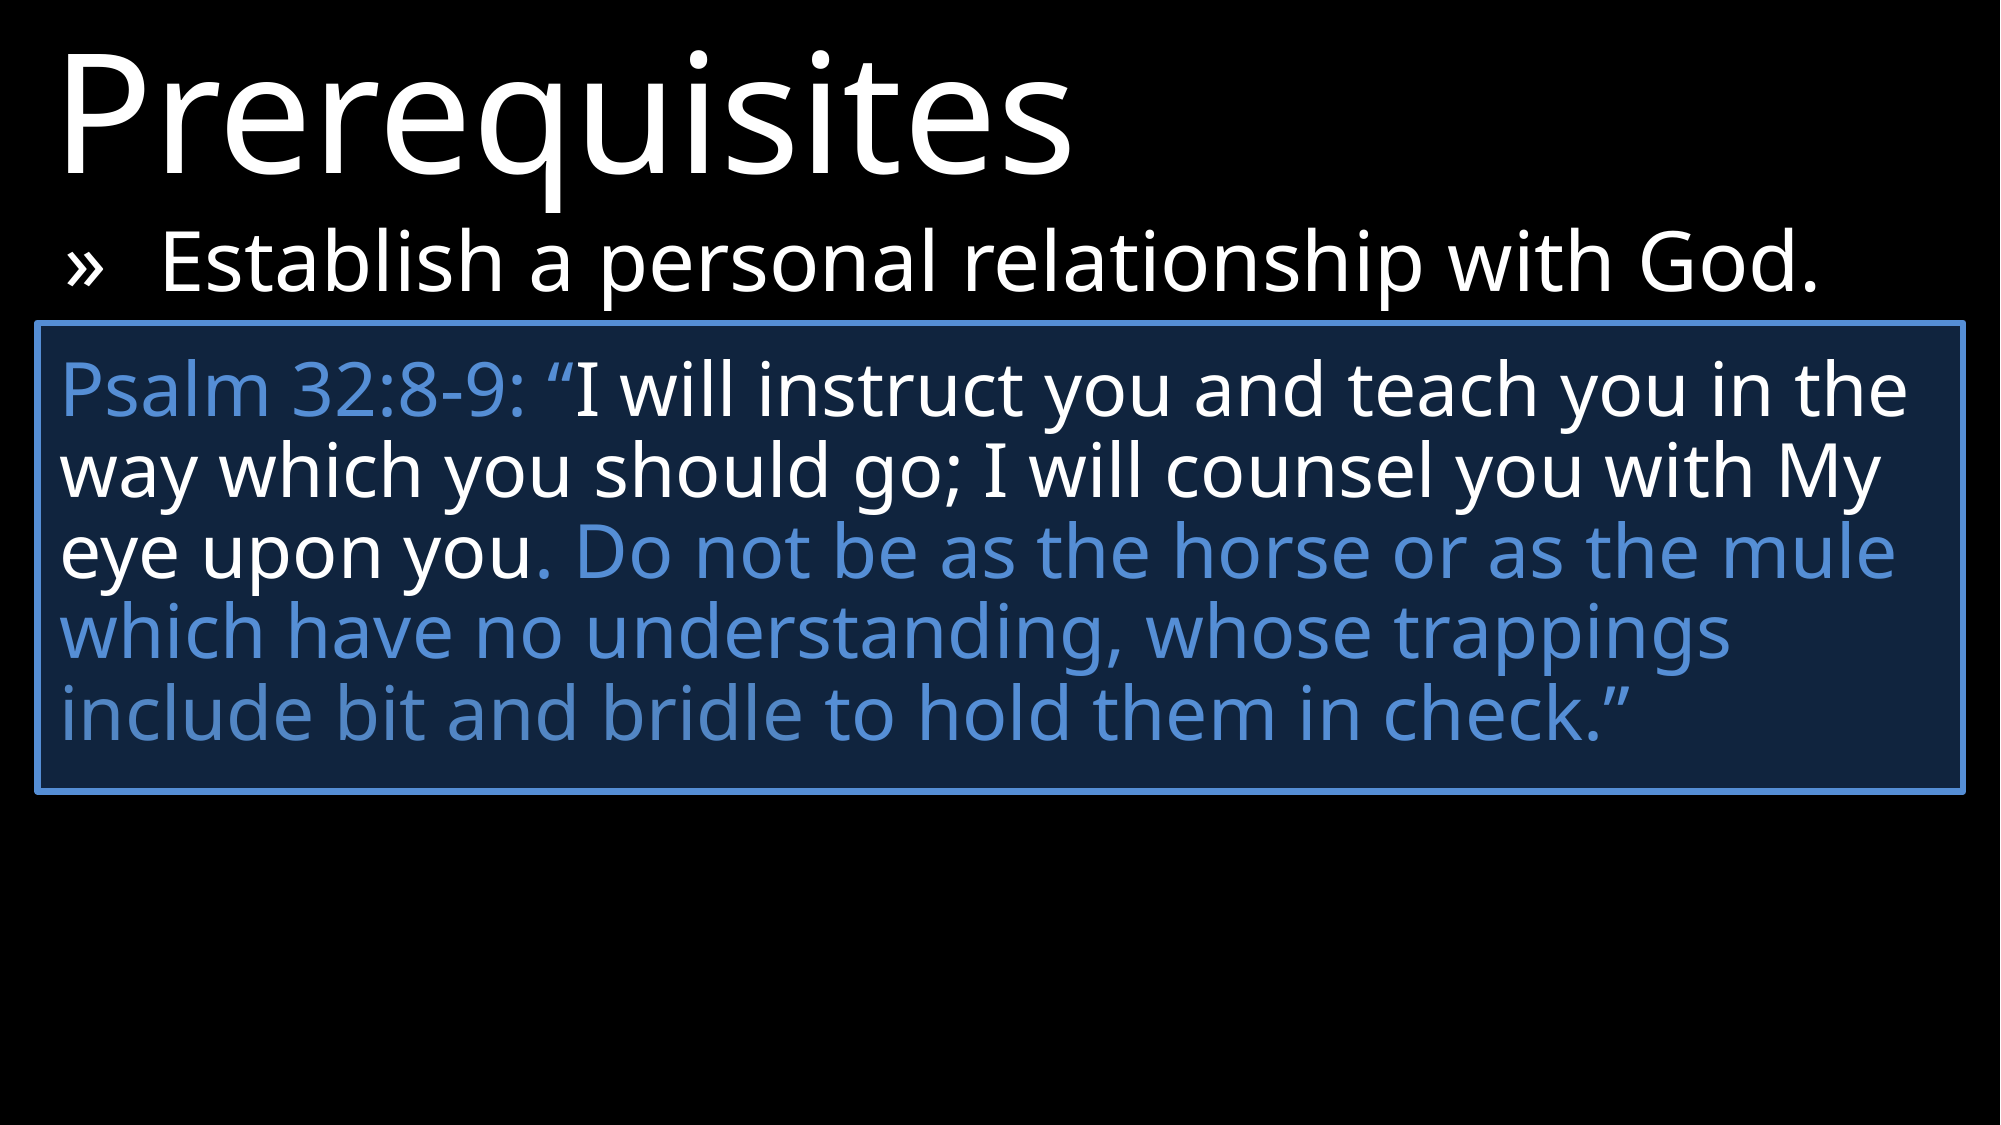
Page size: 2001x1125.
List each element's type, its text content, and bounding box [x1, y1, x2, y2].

text_box Prerequisites [37, 0, 1838, 215]
text_box [37, 322, 1964, 792]
text_box Psalm 32:8-9: “I will instruct you and teach you in the way which you should go; I will counsel you with My eye upon you. Do not be as the horse or as the mule which have no understanding, whose trappings include bit and bridle to hold them in check.” [44, 343, 1959, 764]
text_box » Establish a personal relationship with God. [49, 212, 1913, 318]
